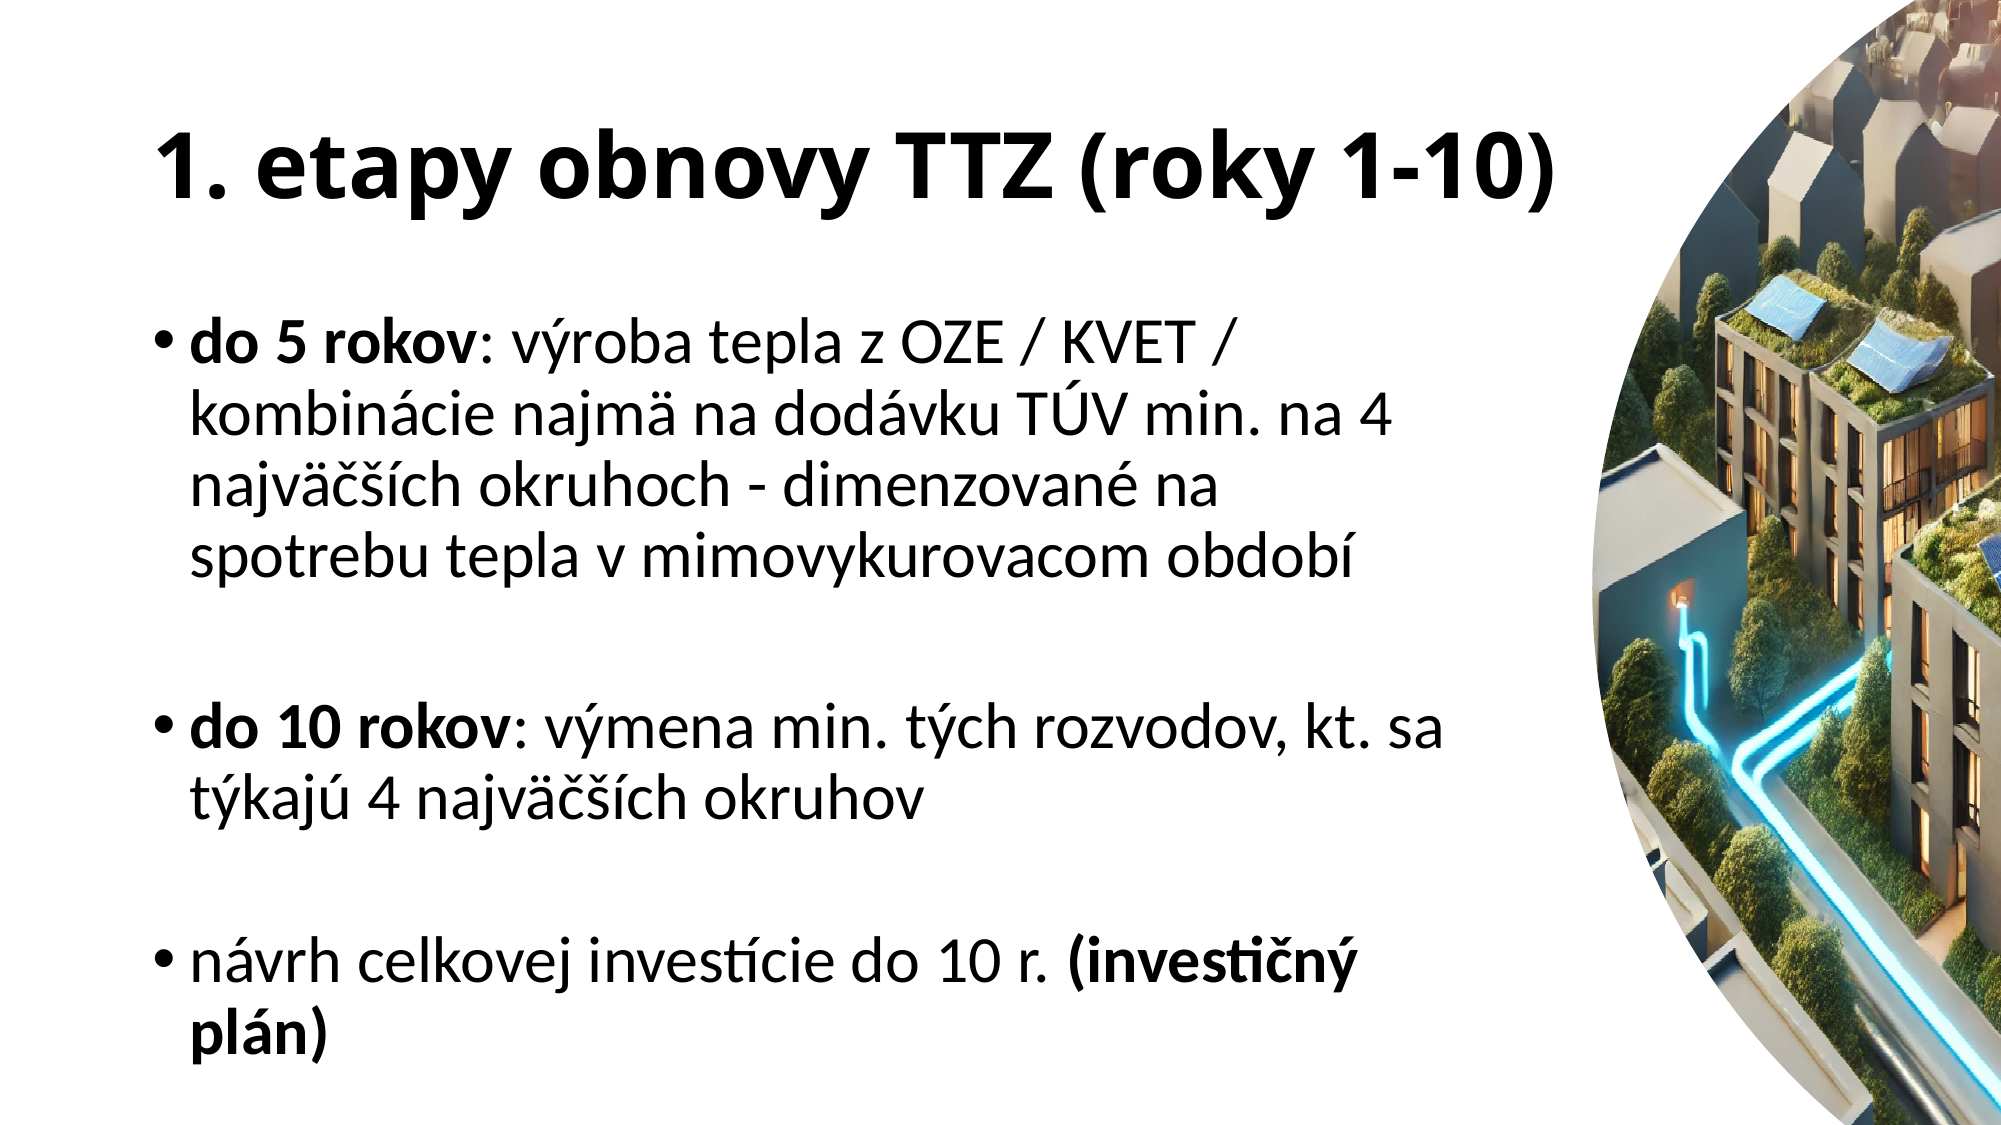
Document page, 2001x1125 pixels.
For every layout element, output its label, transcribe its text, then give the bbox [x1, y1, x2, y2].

list do 5 rokov: výroba tepla z OZE / KVET / kombinácie najmä na dodávku TÚV min. na 4 najväčších okruhoch - dimenzované na spotrebu tepla v mimovykurovacom období do 10 rokov: výmena min. tých rozvodov, kt. sa týkajú 4 najväčších okruhov návrh celkovej investície do 10 r. (investičný plán) [137, 299, 1480, 1082]
title 1. etapy obnovy TTZ (roky 1-10) [137, 59, 1593, 278]
text_box [1591, 0, 2000, 1125]
